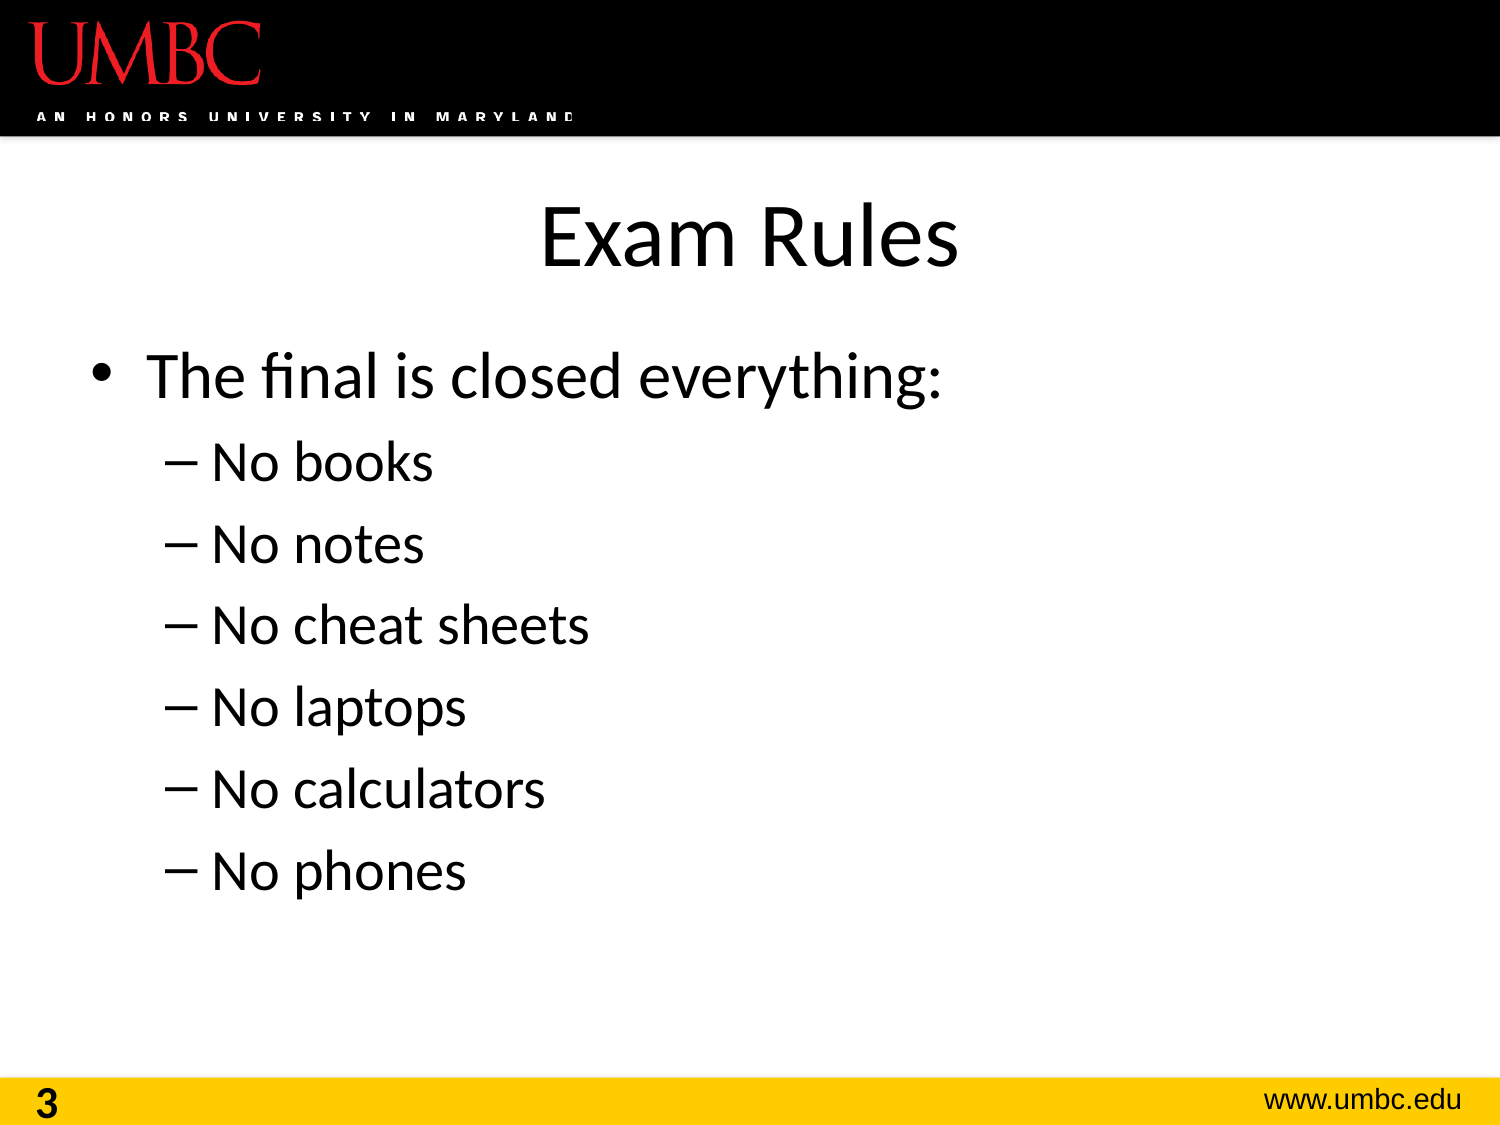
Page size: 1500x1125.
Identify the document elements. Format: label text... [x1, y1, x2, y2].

list The final is closed everything: No books No notes No cheat sheets No laptops No calculators No phones [75, 324, 1425, 1066]
title Exam Rules [75, 136, 1425, 324]
slide_number 3 [0, 1065, 94, 1125]
